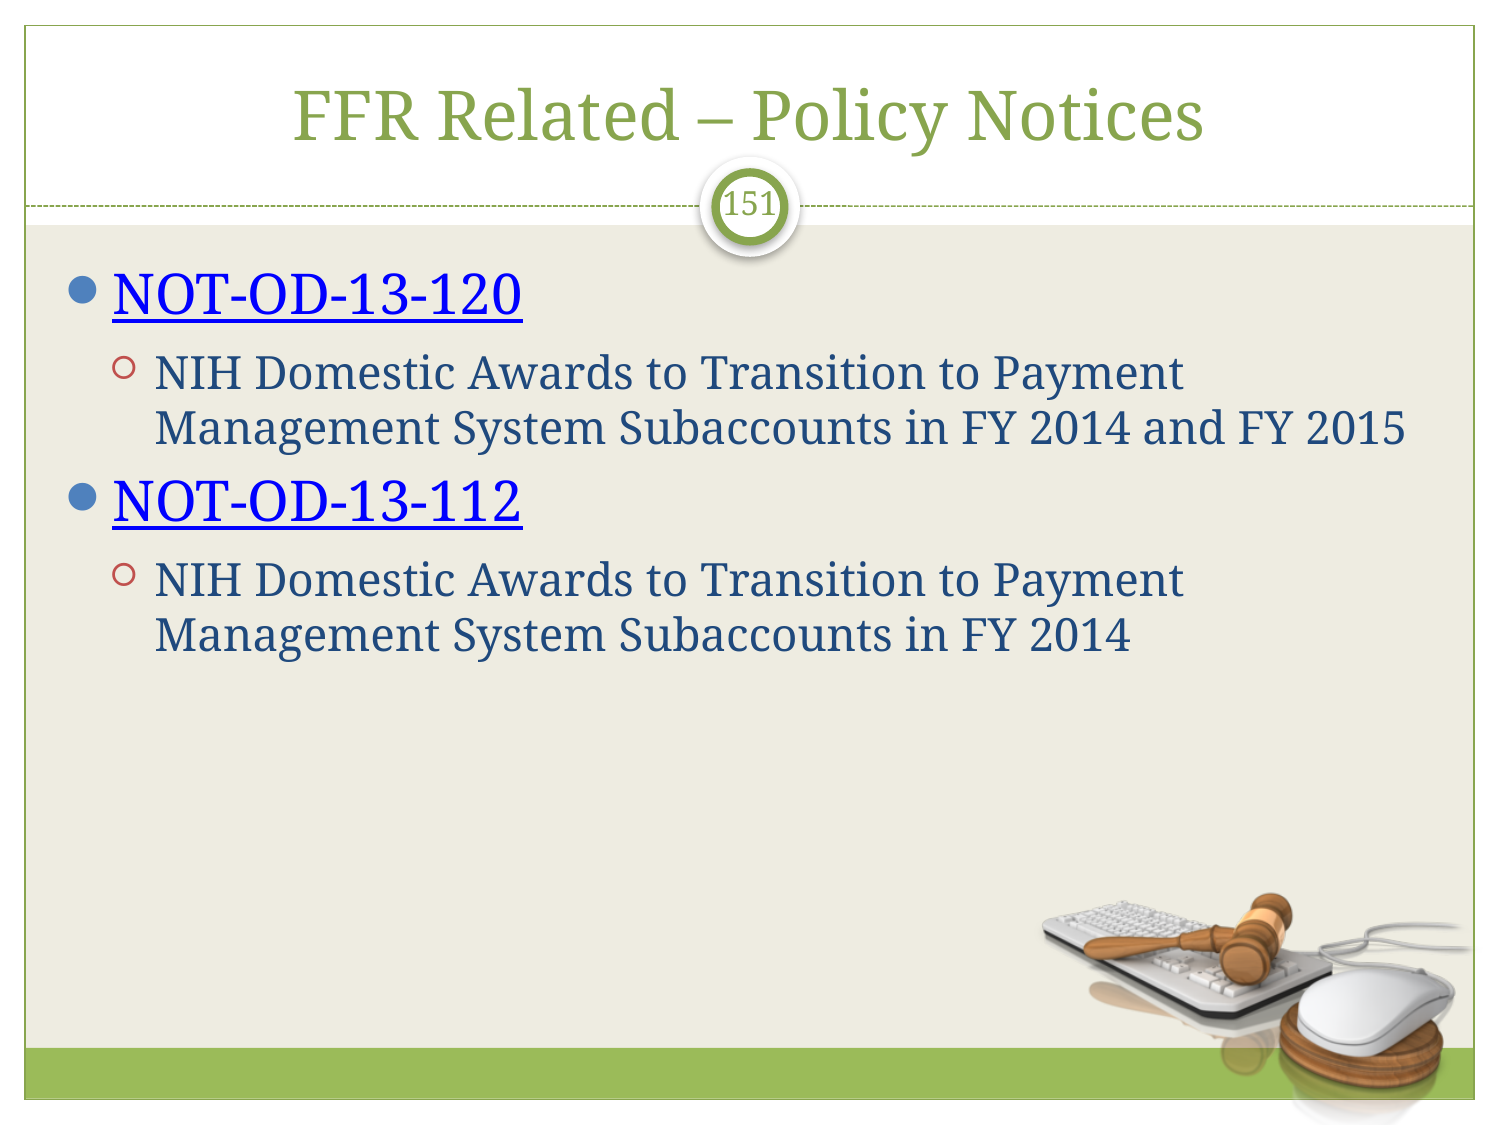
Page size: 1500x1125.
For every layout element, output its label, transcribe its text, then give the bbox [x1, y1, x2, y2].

list NOT-OD-13-120 NIH Domestic Awards to Transition to Payment Management System Subaccounts in FY 2014 and FY 2015 NOT-OD-13-112 NIH Domestic Awards to Transition to Payment Management System Subaccounts in FY 2014 [49, 250, 1445, 1001]
slide_number 151 [712, 168, 788, 241]
picture [1024, 888, 1488, 1125]
title FFR Related – Policy Notices [49, 37, 1450, 162]
